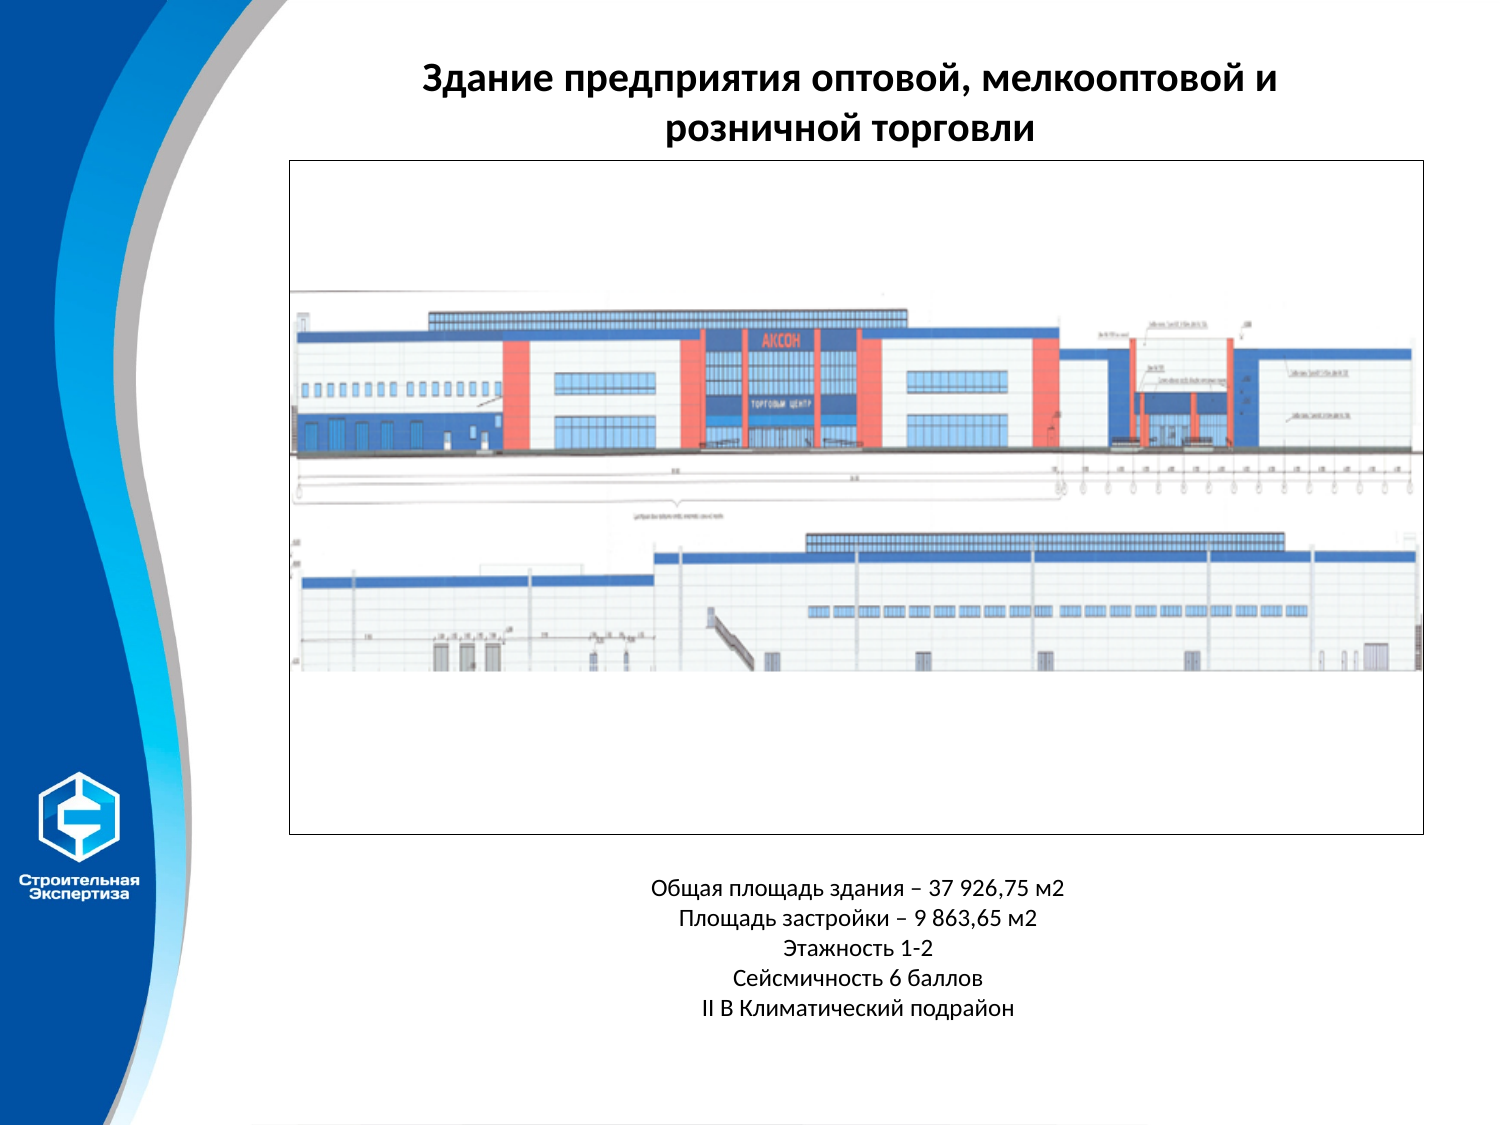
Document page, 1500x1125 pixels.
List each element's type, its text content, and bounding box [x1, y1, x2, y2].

picture [0, 0, 1500, 1125]
text_box Общая площадь здания – 37 926,75 м2 Площадь застройки – 9 863,65 м2 Этажность 1-2 Сейсмичность 6 баллов II В Климатический подрайон [293, 842, 1424, 1029]
text_box Здание предприятия оптовой, мелкооптовой и розничной торговли [336, 42, 1365, 158]
